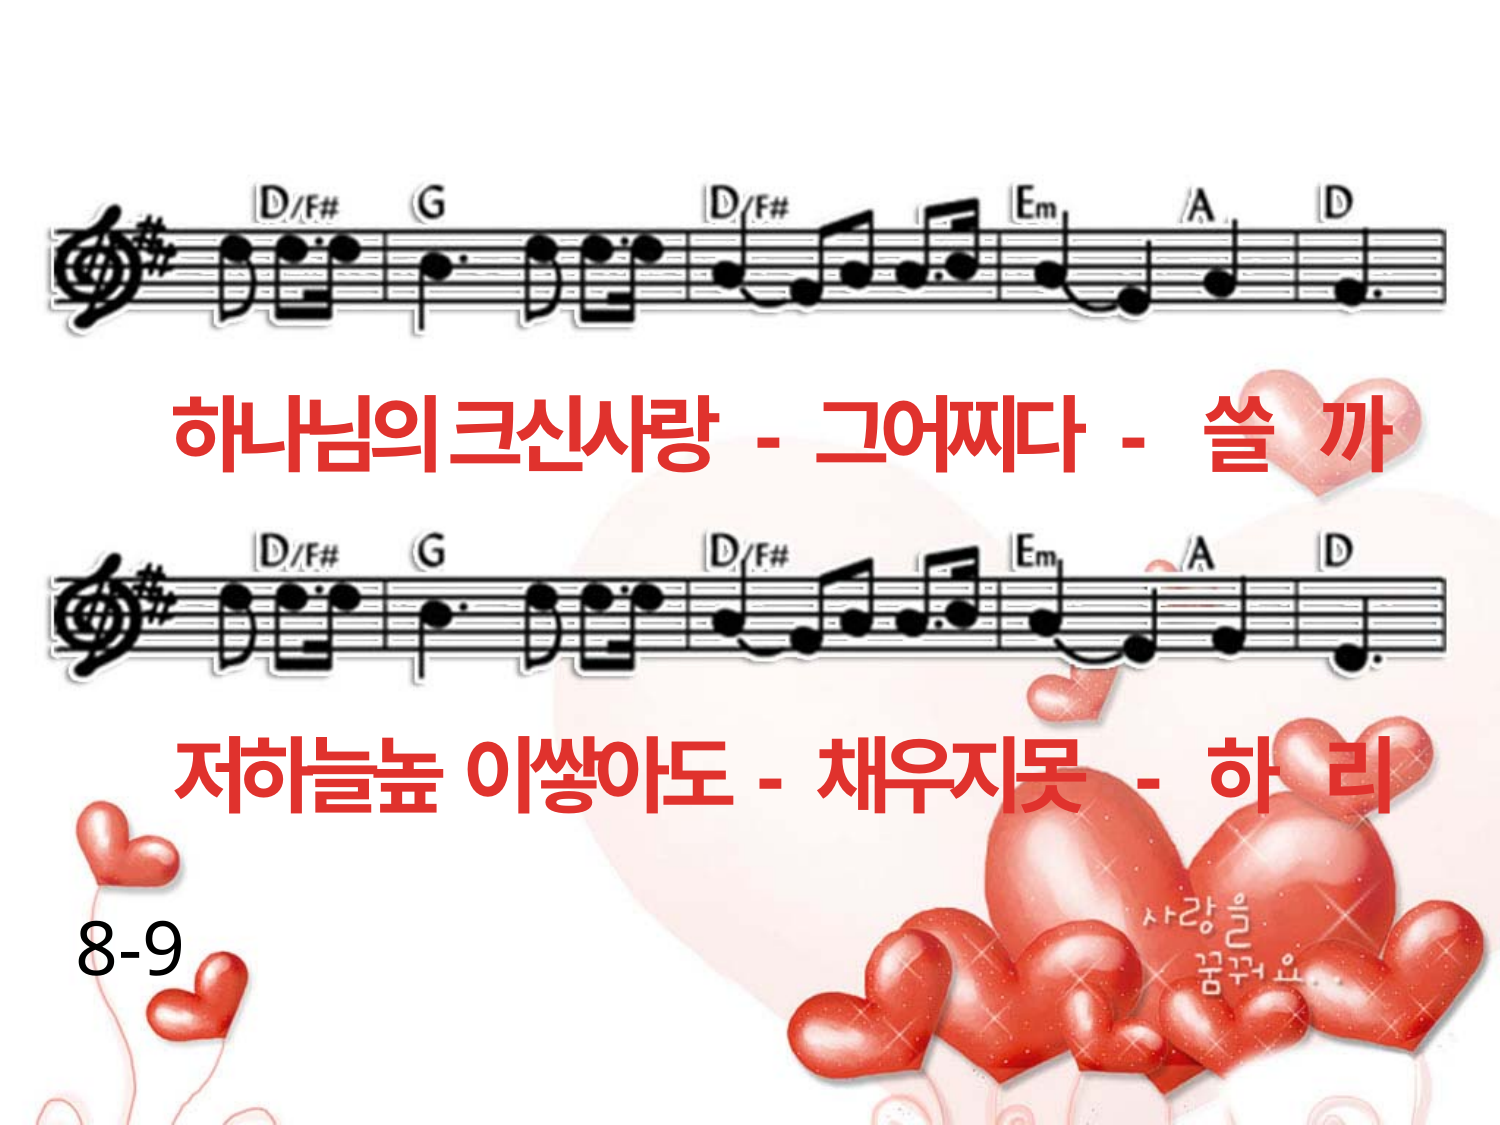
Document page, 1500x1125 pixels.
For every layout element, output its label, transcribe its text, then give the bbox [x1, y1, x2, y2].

picture [0, 0, 1500, 1125]
text_box 저하늘높 이쌓아도- 채우지못 - 하 리 [157, 716, 1415, 831]
text_box 하나님의 크신사랑 - 그어찌다 - 쓸 까 [155, 374, 1411, 490]
text_box 8-9 [60, 893, 201, 998]
